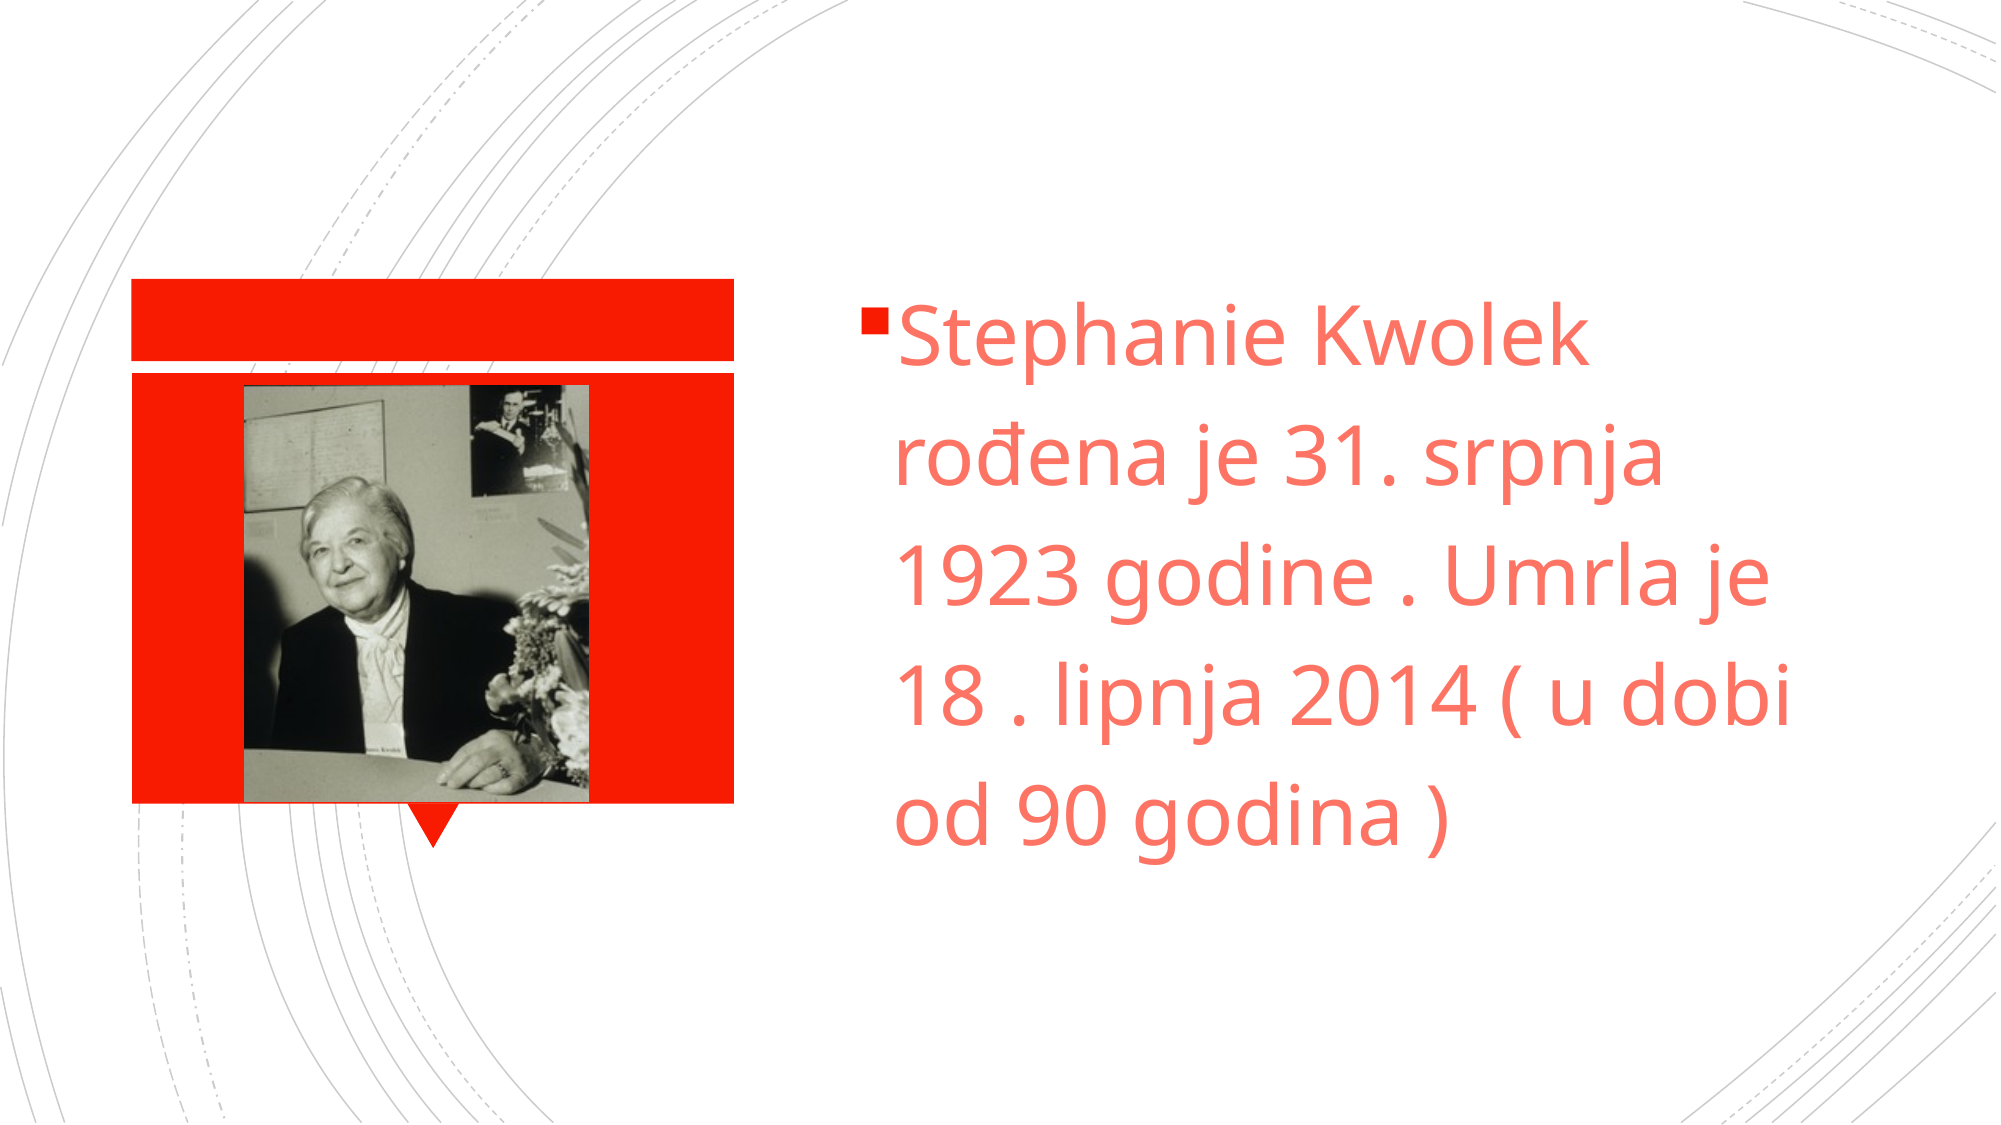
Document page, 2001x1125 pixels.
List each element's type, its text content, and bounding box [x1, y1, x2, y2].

picture [244, 385, 589, 802]
list Stephanie Kwolek rođena je 31. srpnja 1923 godine . Umrla je 18 . lipnja 2014 ( u dobi od 90 godina ) [839, 131, 1871, 993]
